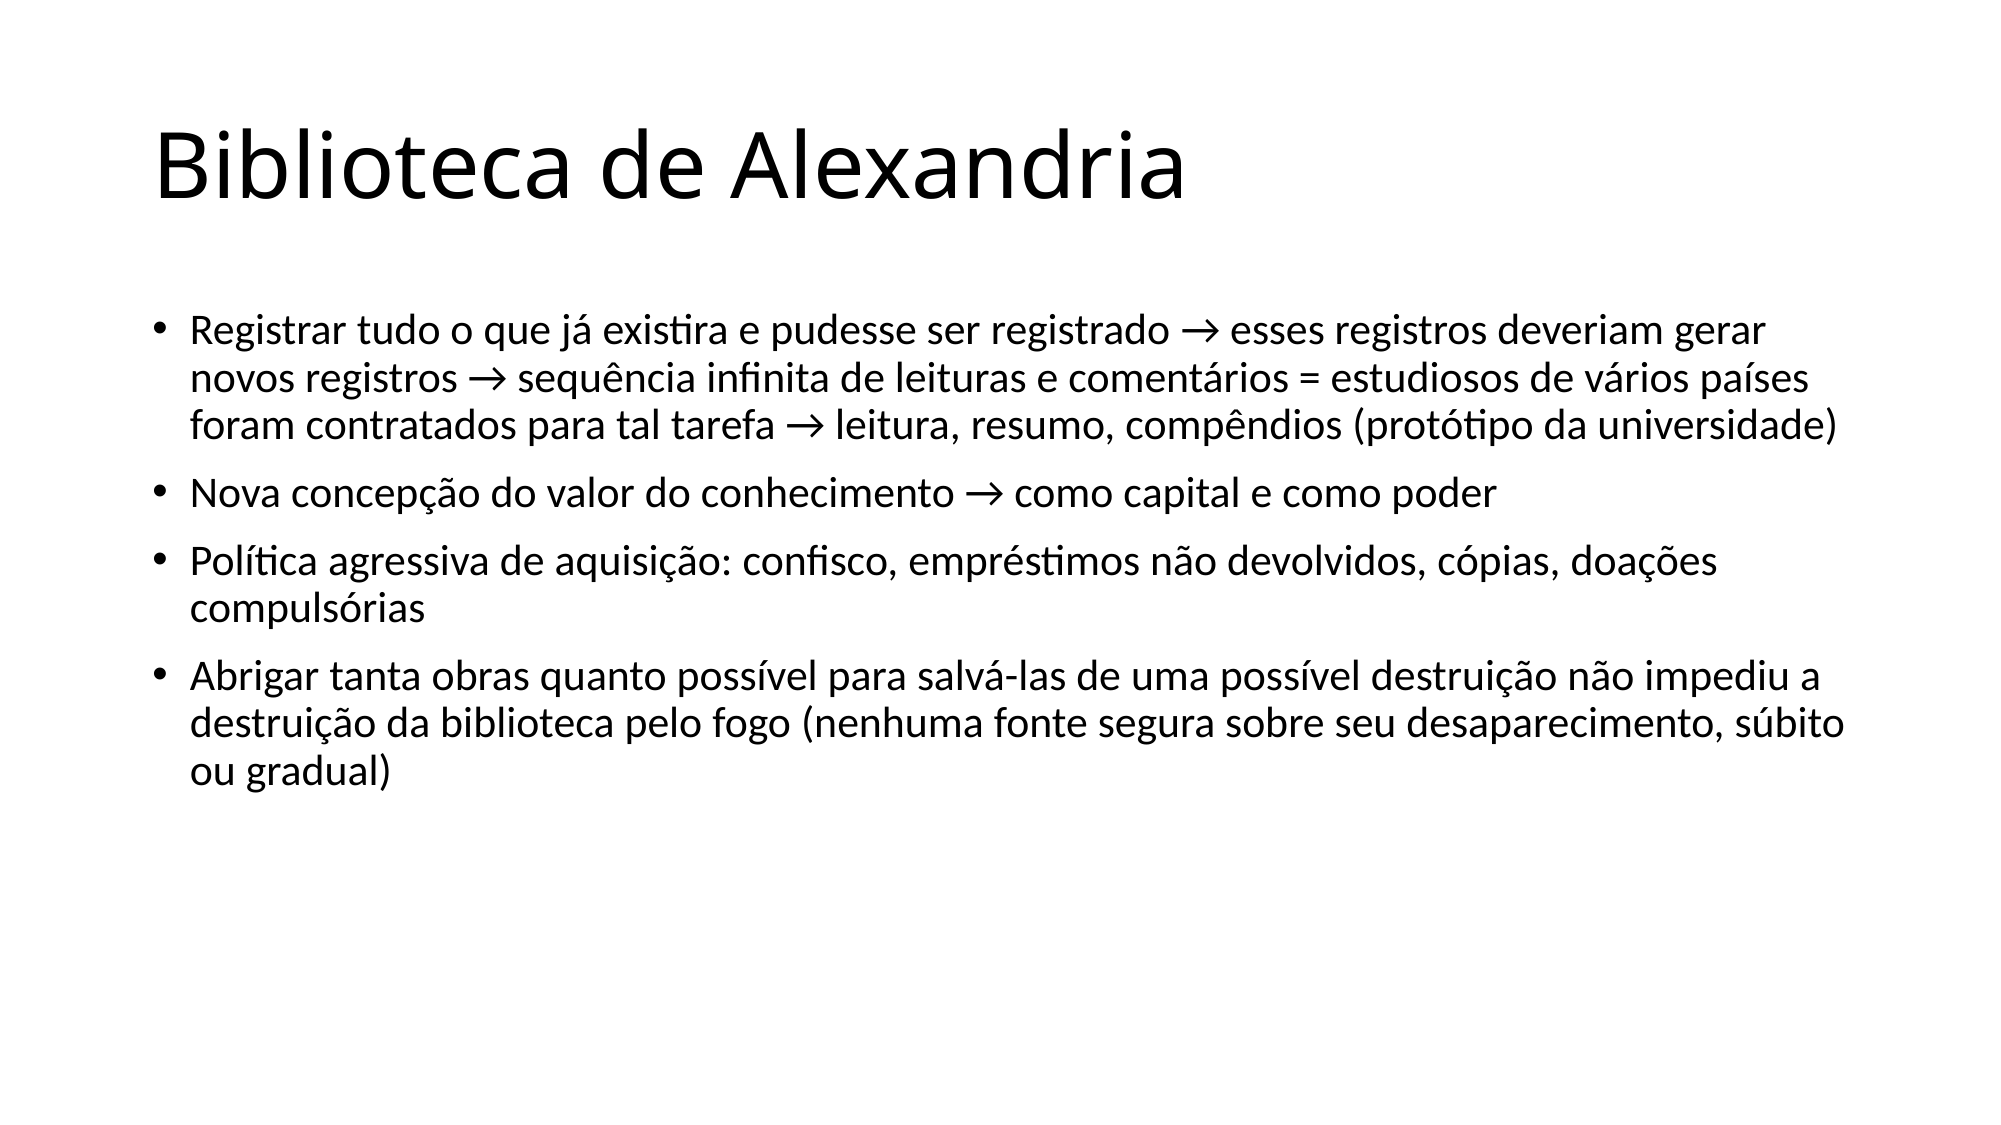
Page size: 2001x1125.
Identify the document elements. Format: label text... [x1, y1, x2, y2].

list Registrar tudo o que já existira e pudesse ser registrado → esses registros deveriam gerar novos registros → sequência infinita de leituras e comentários = estudiosos de vários países foram contratados para tal tarefa → leitura, resumo, compêndios (protótipo da universidade) Nova concepção do valor do conhecimento → como capital e como poder Política agressiva de aquisição: confisco, empréstimos não devolvidos, cópias, doações compulsórias Abrigar tanta obras quanto possível para salvá-las de uma possível destruição não impediu a destruição da biblioteca pelo fogo (nenhuma fonte segura sobre seu desaparecimento, súbito ou gradual) [137, 299, 1863, 1014]
title Biblioteca de Alexandria [137, 59, 1863, 278]
